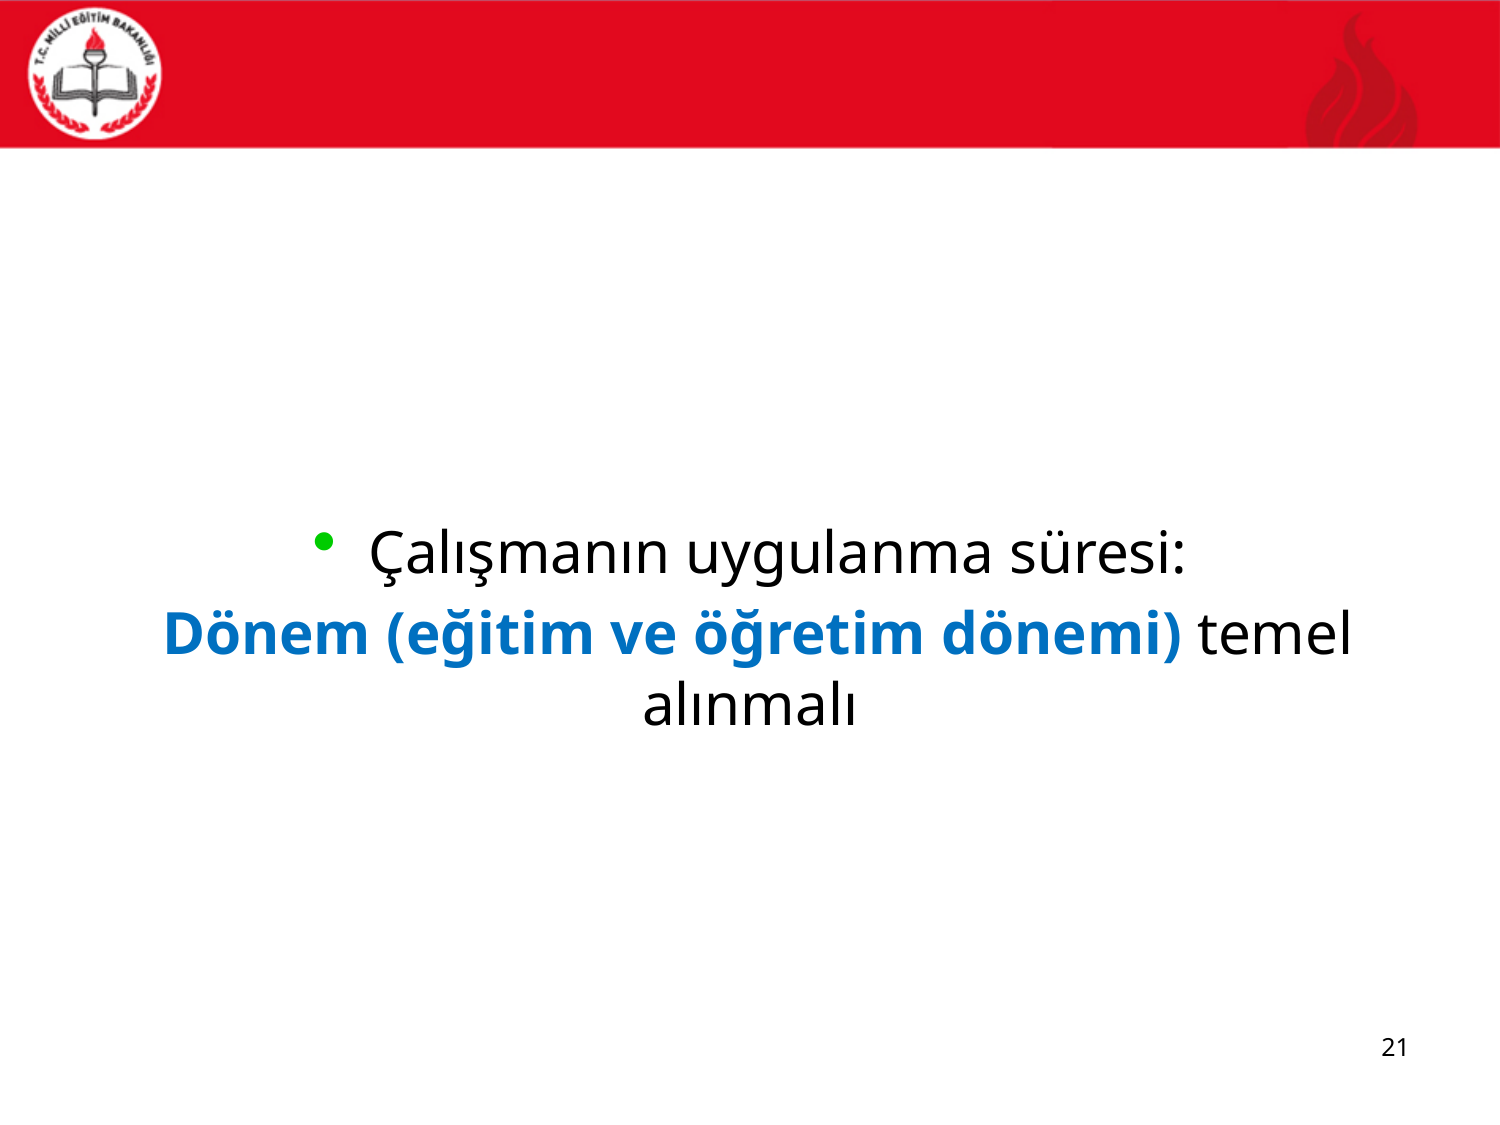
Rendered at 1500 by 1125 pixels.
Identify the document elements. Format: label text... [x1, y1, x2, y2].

slide_number 21 [1074, 1024, 1426, 1103]
picture [0, 0, 1500, 1125]
list Çalışmanın uygulanma süresi: Dönem (eğitim ve öğretim dönemi) temel alınmalı [74, 262, 1426, 1006]
